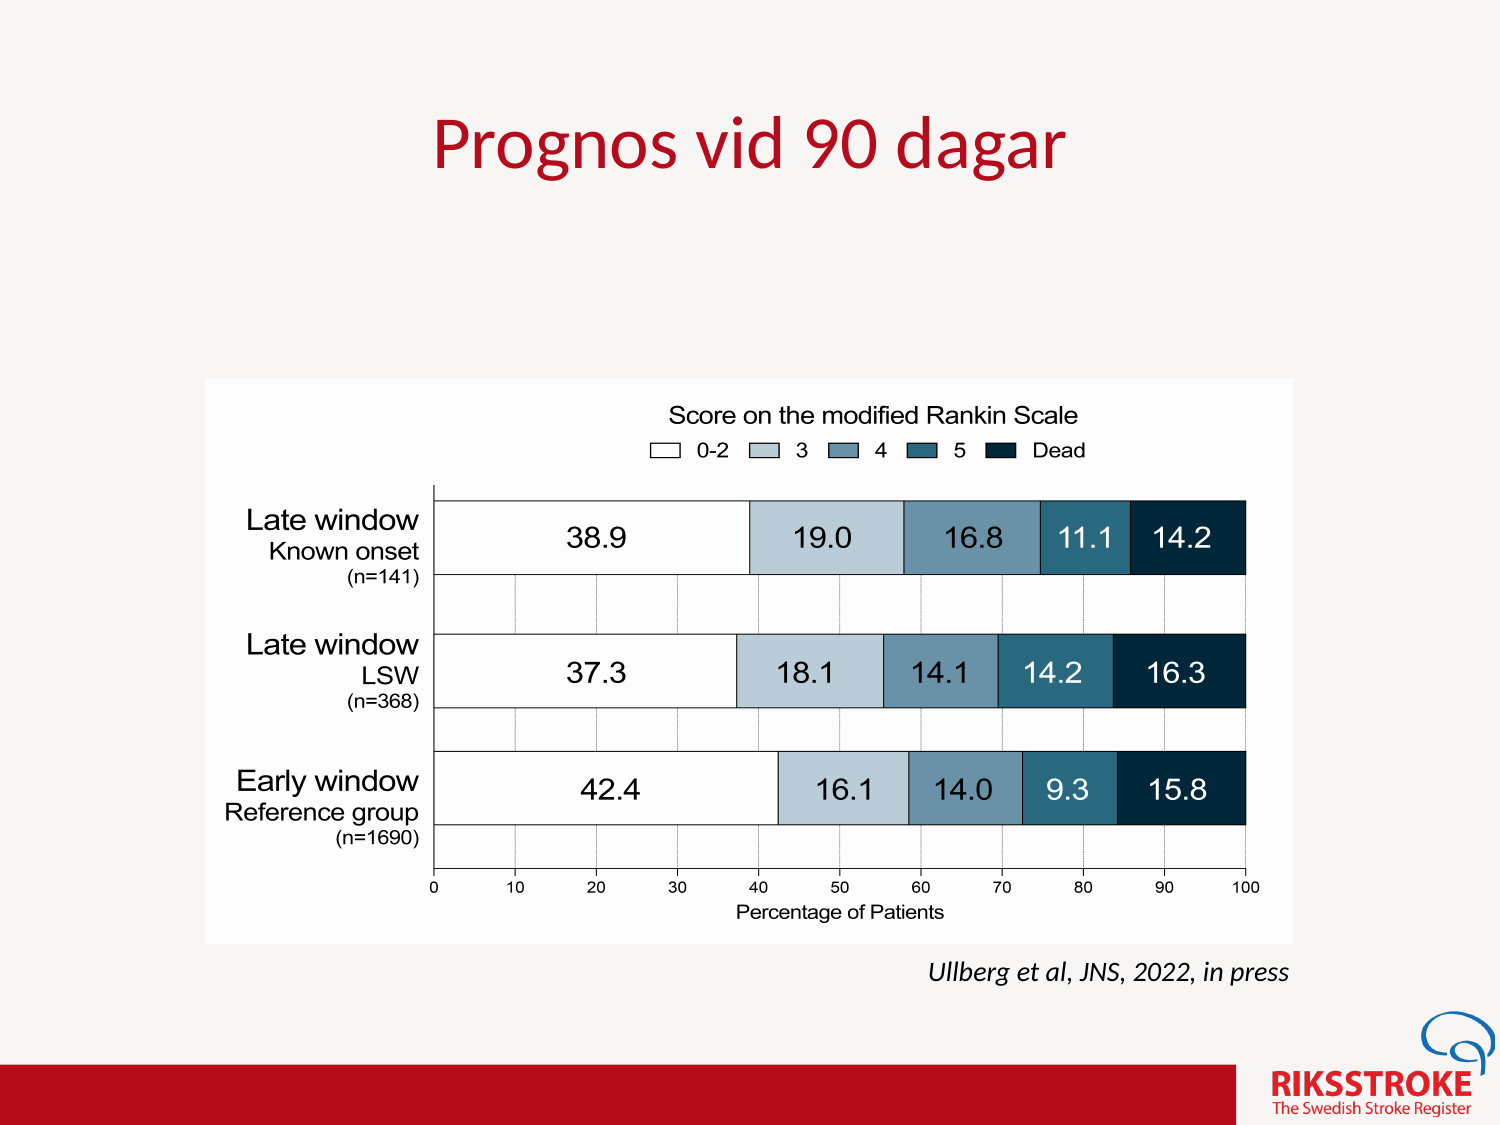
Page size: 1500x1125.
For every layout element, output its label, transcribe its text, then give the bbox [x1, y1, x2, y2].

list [205, 379, 1294, 945]
text_box Ullberg et al, JNS, 2022, in press [913, 946, 1480, 995]
title Prognos vid 90 dagar [75, 45, 1425, 233]
